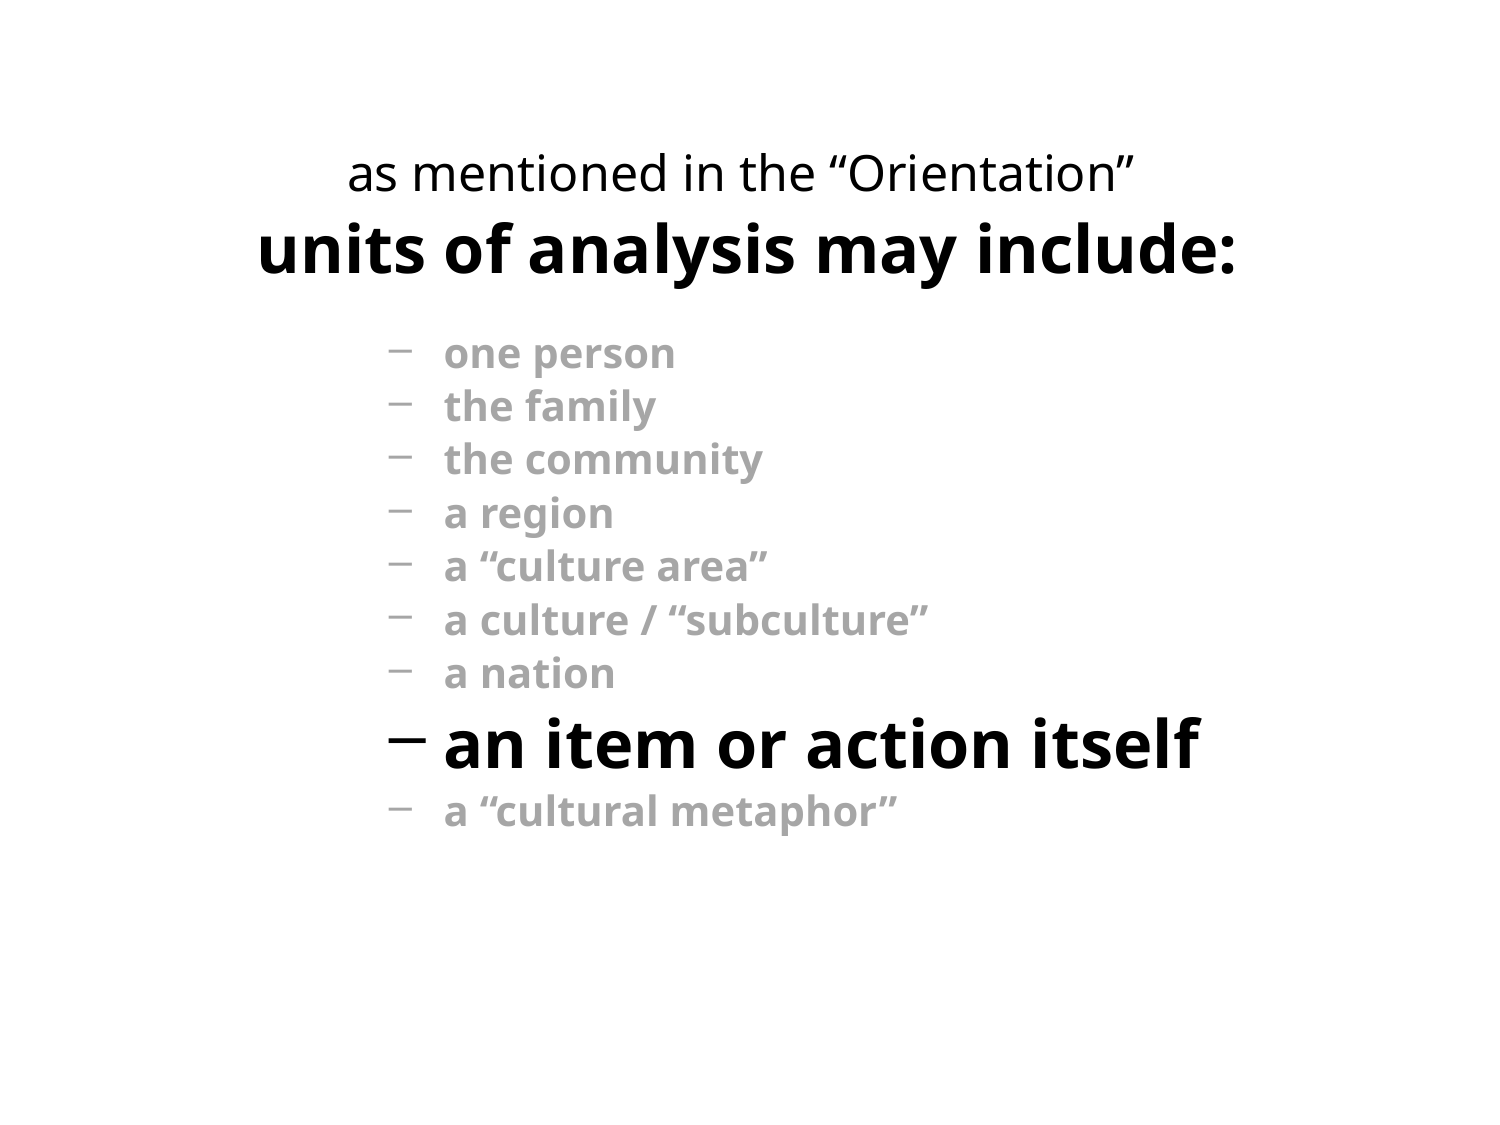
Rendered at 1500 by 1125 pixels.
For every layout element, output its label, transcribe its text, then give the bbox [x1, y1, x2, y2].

list as mentioned in the “Orientation” units of analysis may include: one person the family the community a region a “culture area” a culture / “subculture” a nation an item or action itself a “cultural metaphor” [147, 140, 1348, 844]
